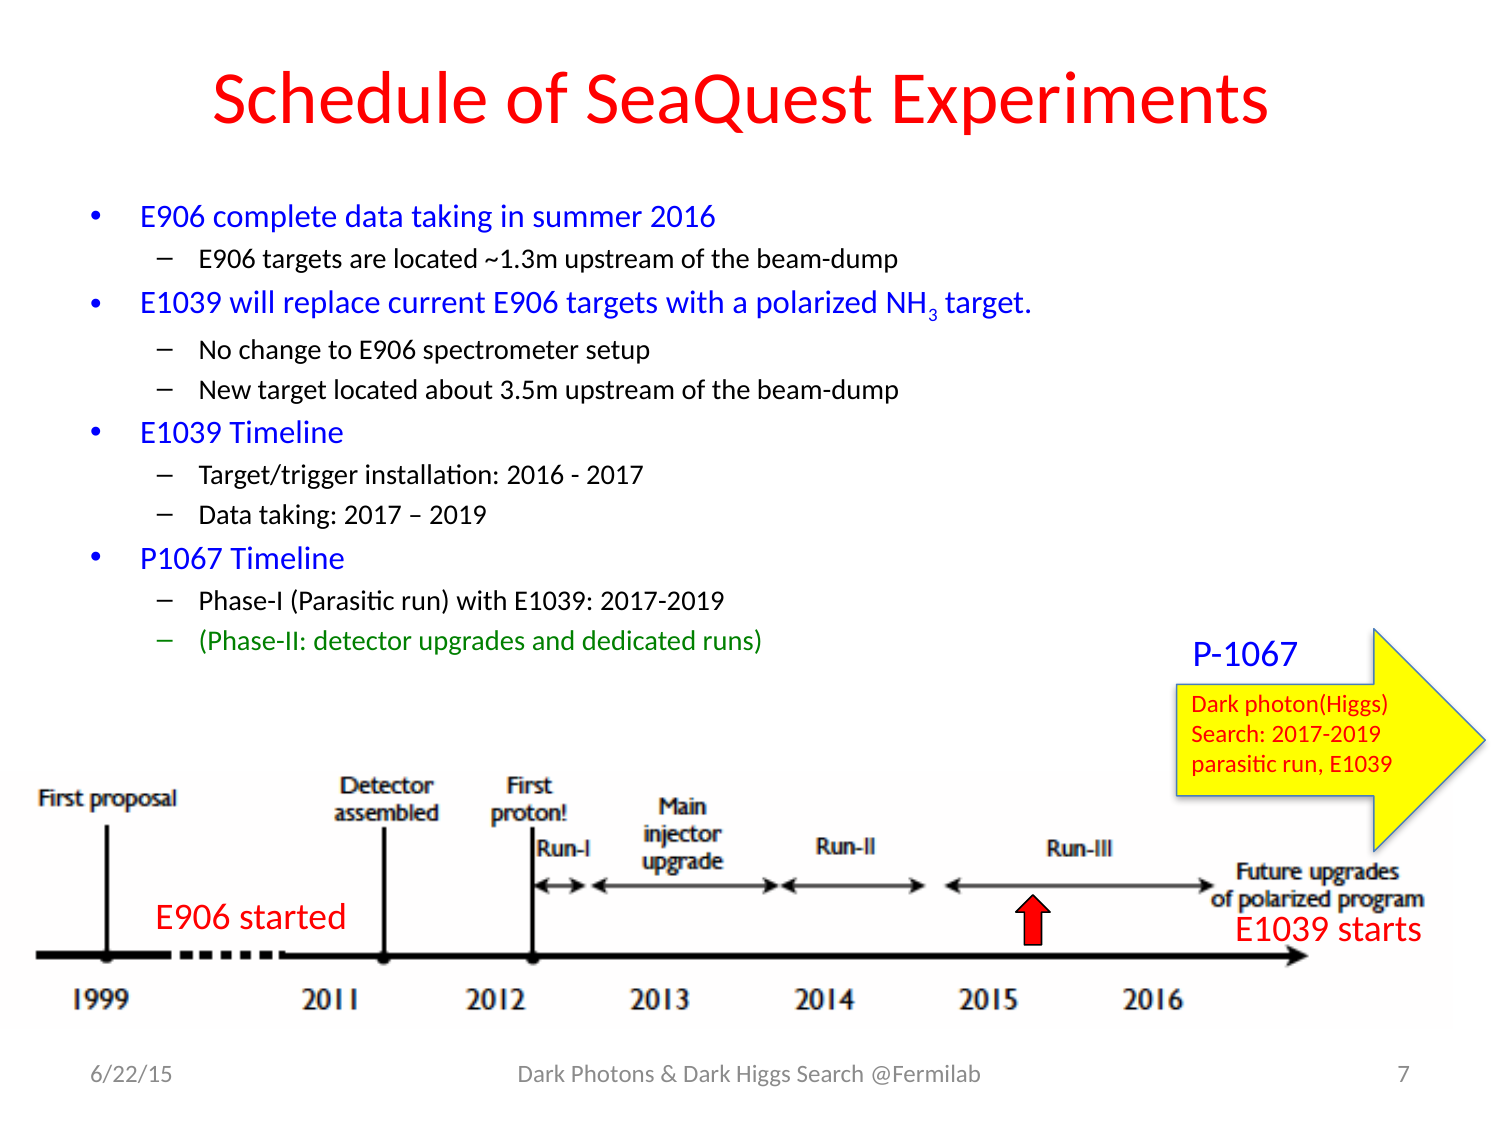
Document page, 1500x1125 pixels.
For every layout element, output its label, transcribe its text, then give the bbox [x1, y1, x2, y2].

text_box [0, 771, 1453, 1029]
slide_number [75, 1042, 425, 1103]
slide_number 7 [1074, 1042, 1425, 1103]
footer Dark Photons & Dark Higgs Search @Fermilab [425, 1042, 1074, 1103]
list E906 complete data taking in summer 2016 E906 targets are located ~1.3m upstream of the beam-dump E1039 will replace current E906 targets with a polarized NH3 target. No change to E906 spectrometer setup New target located about 3.5m upstream of the beam-dump E1039 Timeline Target/trigger installation: 2016 - 2017 Data taking: 2017 – 2019 P1067 Timeline Phase-I (Parasitic run) with E1039: 2017-2019 (Phase-II: detector upgrades and dedicated runs) [75, 187, 1425, 668]
title Schedule of SeaQuest Experiments [75, 0, 1425, 187]
text_box Dark photon(Higgs) Search: 2017-2019 parasitic run, E1039 [1175, 627, 1486, 773]
text_box P-1067 [1177, 621, 1314, 681]
